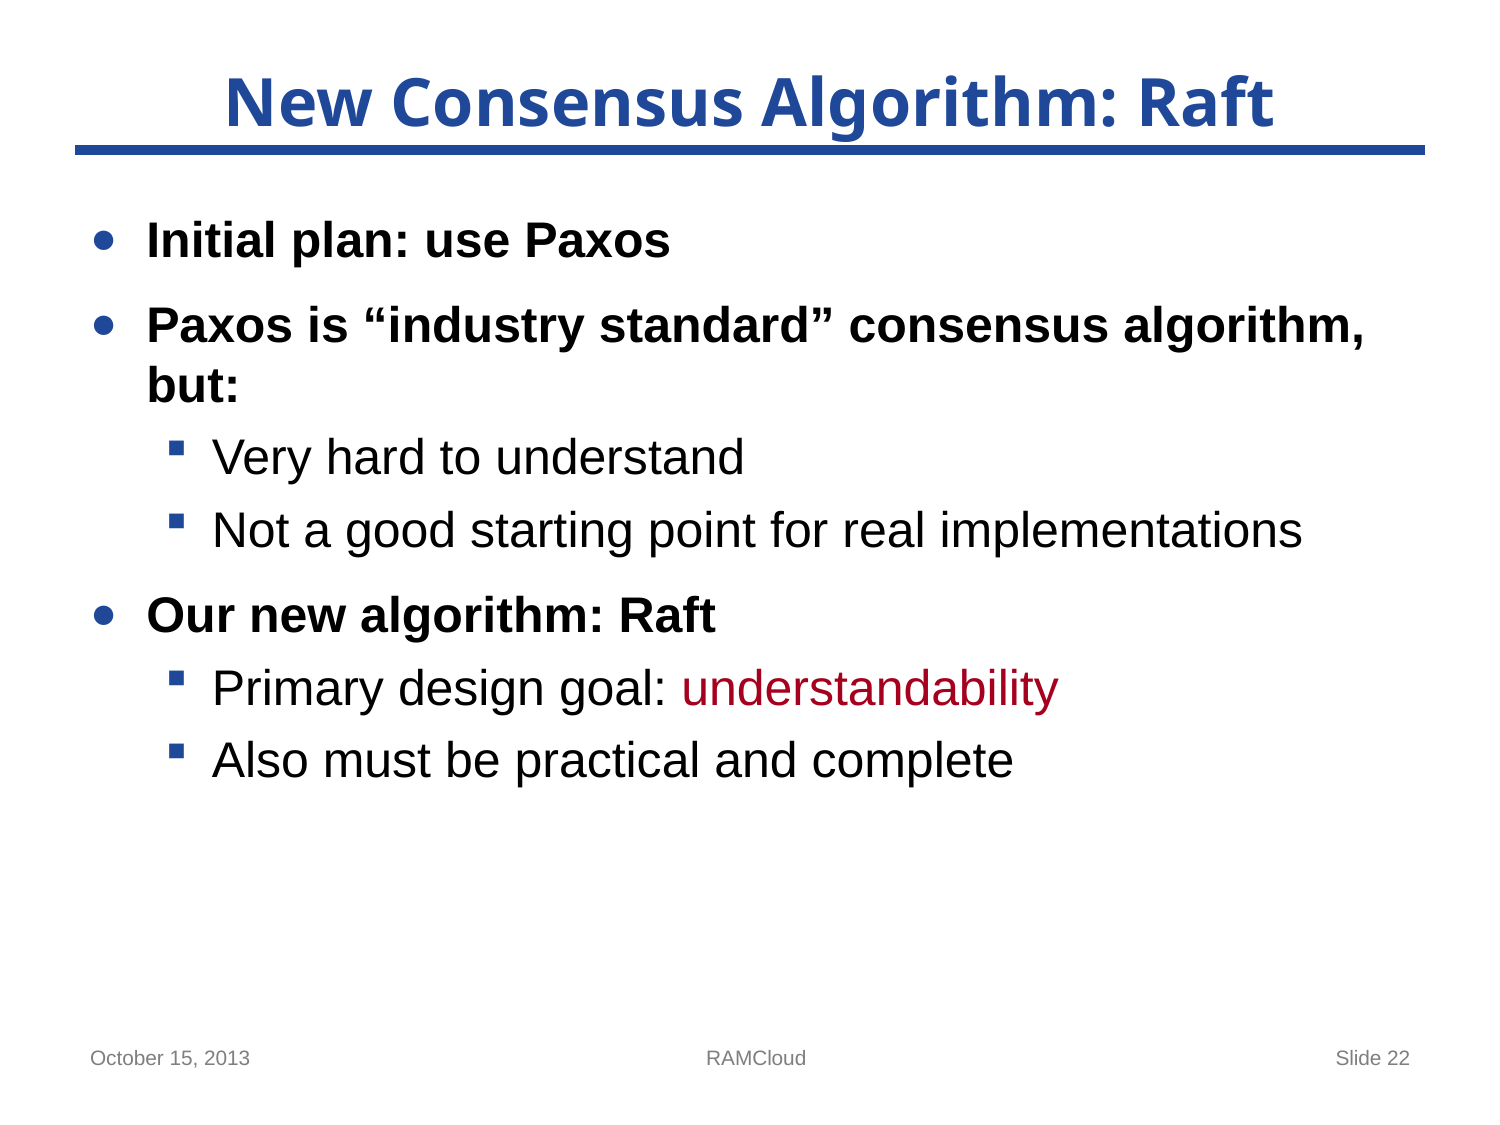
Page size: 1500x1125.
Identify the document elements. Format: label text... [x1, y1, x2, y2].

list Initial plan: use Paxos Paxos is “industry standard” consensus algorithm, but: Very hard to understand Not a good starting point for real implementations Our new algorithm: Raft Primary design goal: understandability Also must be practical and complete [75, 200, 1425, 1005]
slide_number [75, 1037, 425, 1103]
footer RAMCloud [474, 1037, 1038, 1103]
title New Consensus Algorithm: Raft [75, 50, 1425, 150]
slide_number Slide 22 [1074, 1037, 1425, 1103]
